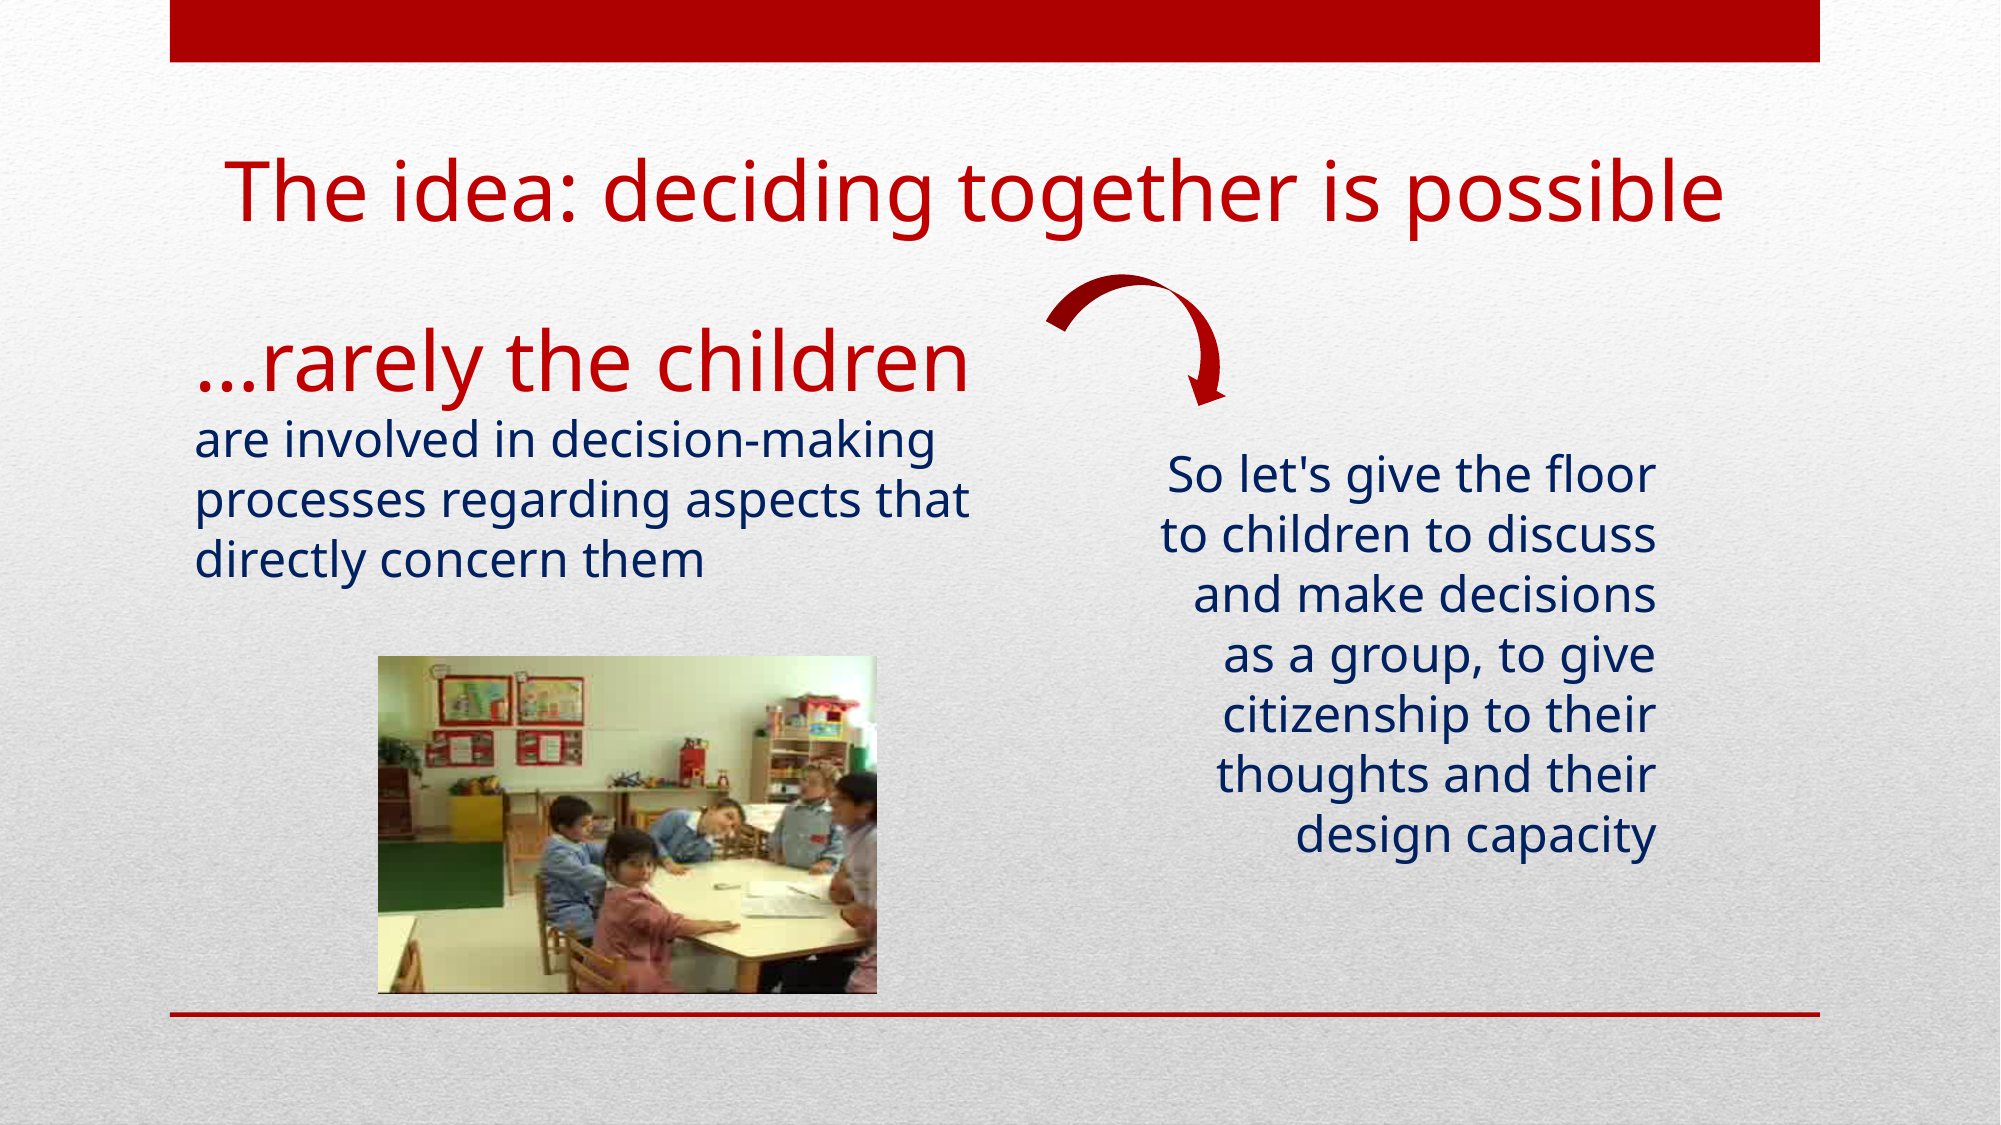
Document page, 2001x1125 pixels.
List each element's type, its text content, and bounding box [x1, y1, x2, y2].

text_box …rarely the children are involved in decision-making processes regarding aspects that directly concern them [180, 300, 1113, 596]
text_box The idea: deciding together is possible [209, 130, 1743, 346]
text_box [376, 654, 878, 996]
text_box So let's give the floor to children to discuss and make decisions as a group, to give citizenship to their thoughts and their design capacity [1122, 435, 1672, 871]
text_box [1045, 274, 1227, 406]
